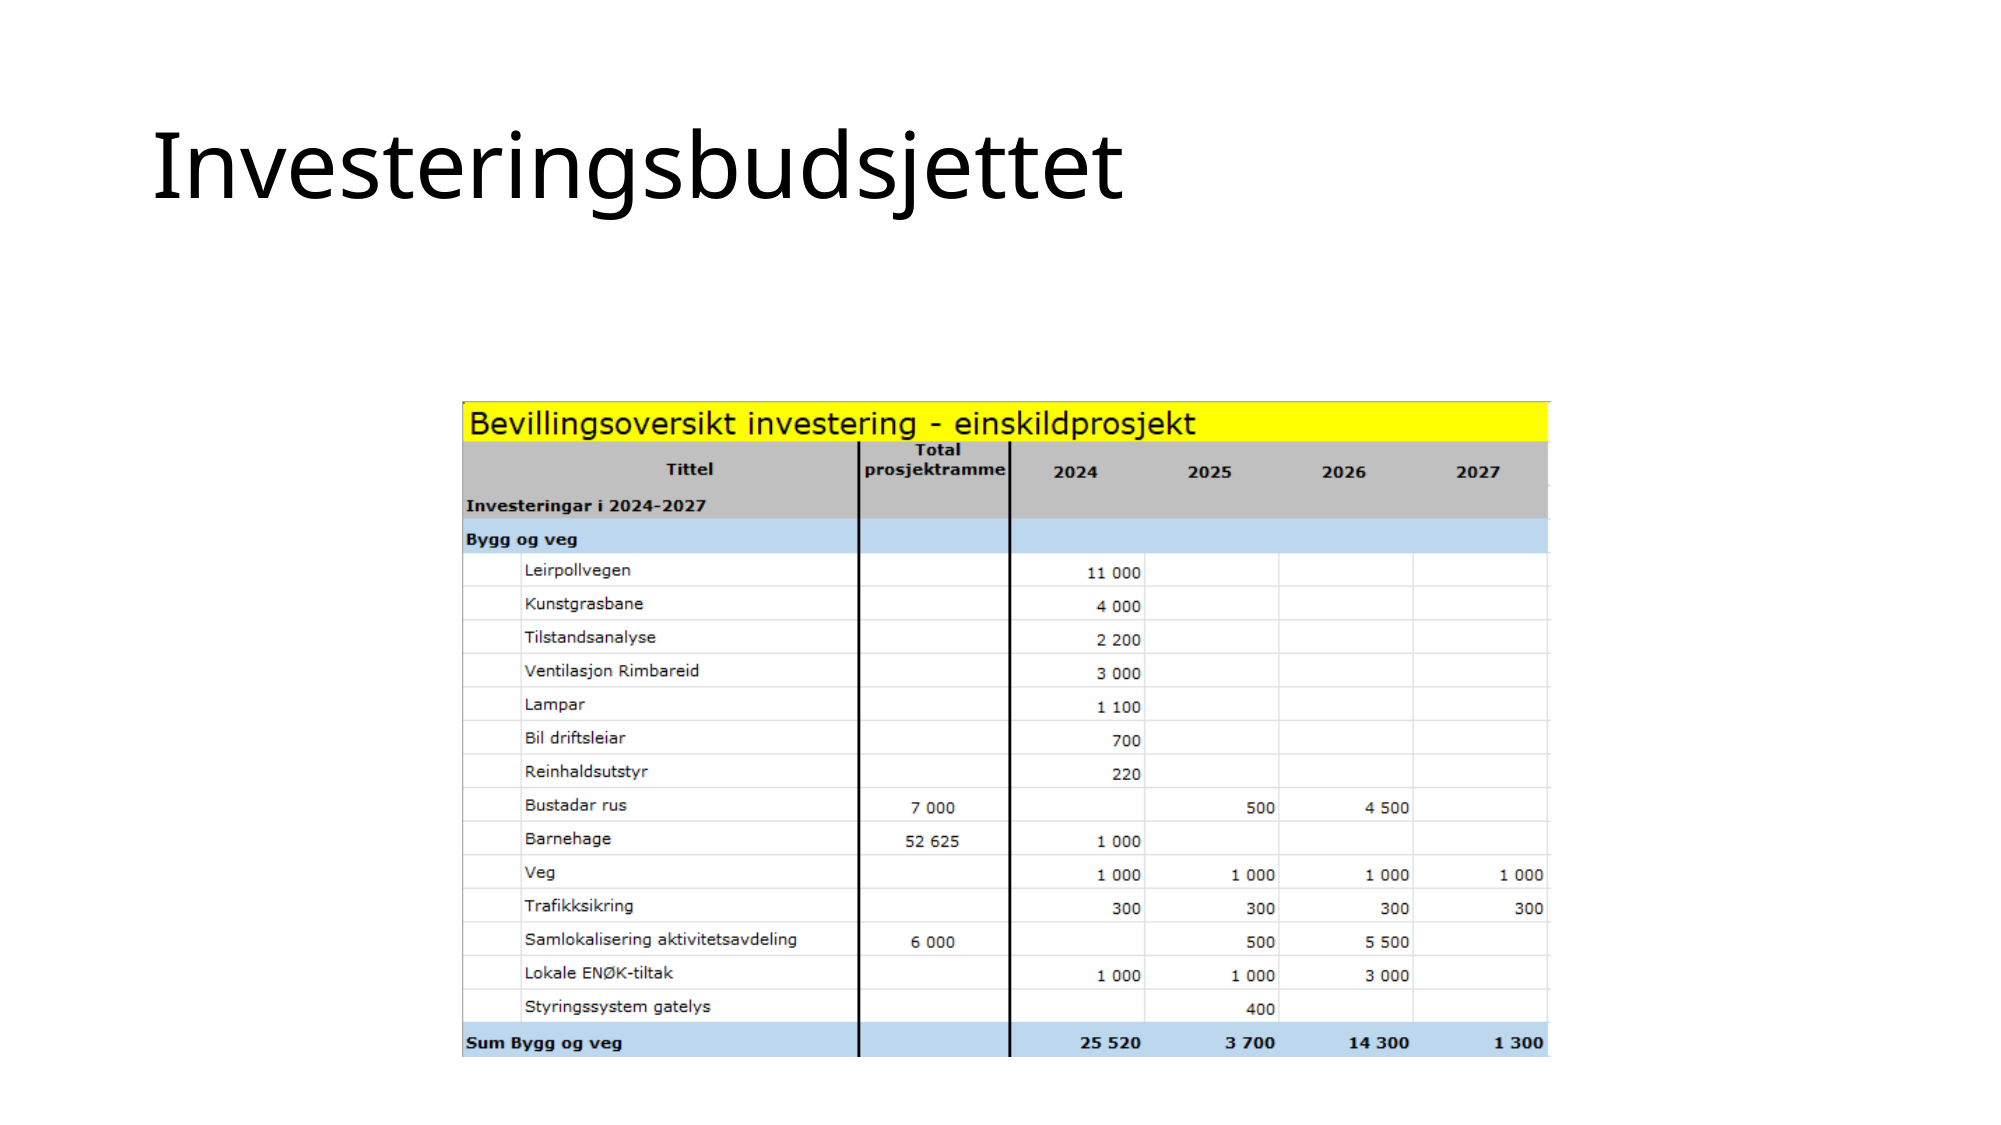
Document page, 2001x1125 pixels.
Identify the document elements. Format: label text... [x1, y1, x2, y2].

title Investeringsbudsjettet [137, 59, 1863, 278]
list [462, 401, 1551, 1057]
